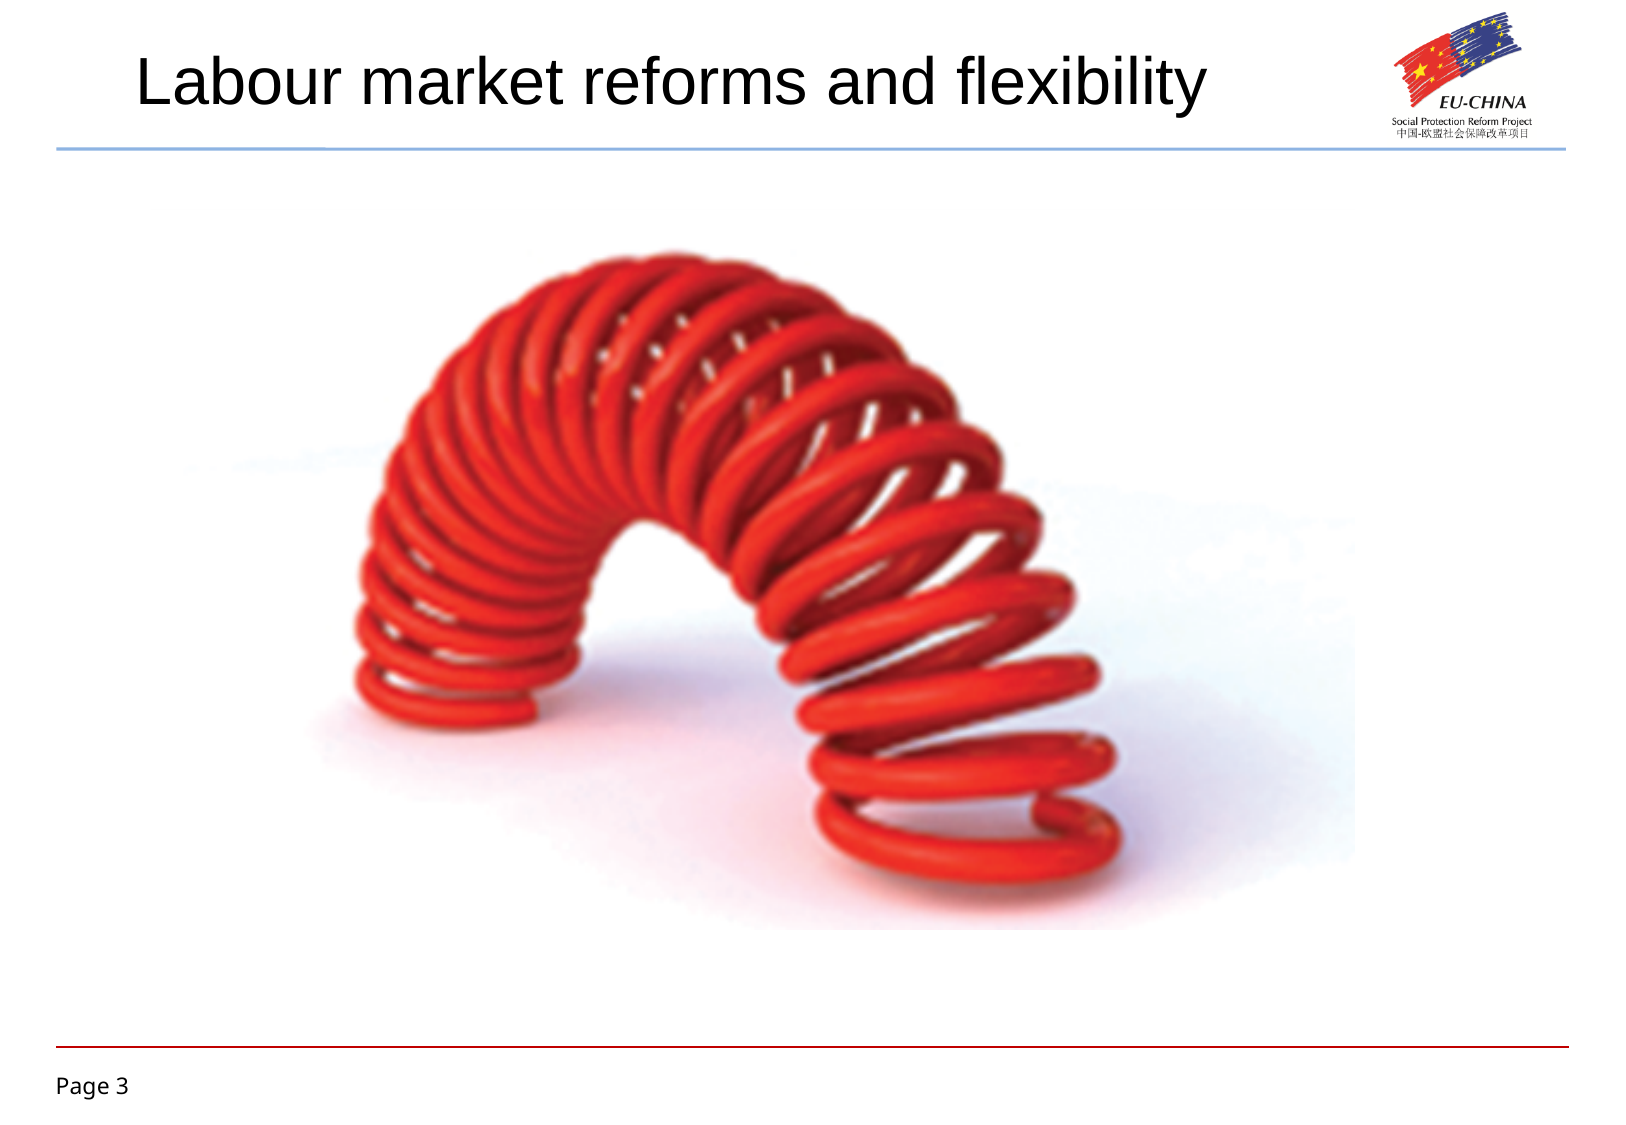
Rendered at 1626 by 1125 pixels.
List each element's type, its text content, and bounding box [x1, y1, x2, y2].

picture [150, 207, 1355, 931]
picture [1387, 0, 1537, 147]
text_box Labour market reforms and flexibility [120, 30, 1224, 126]
